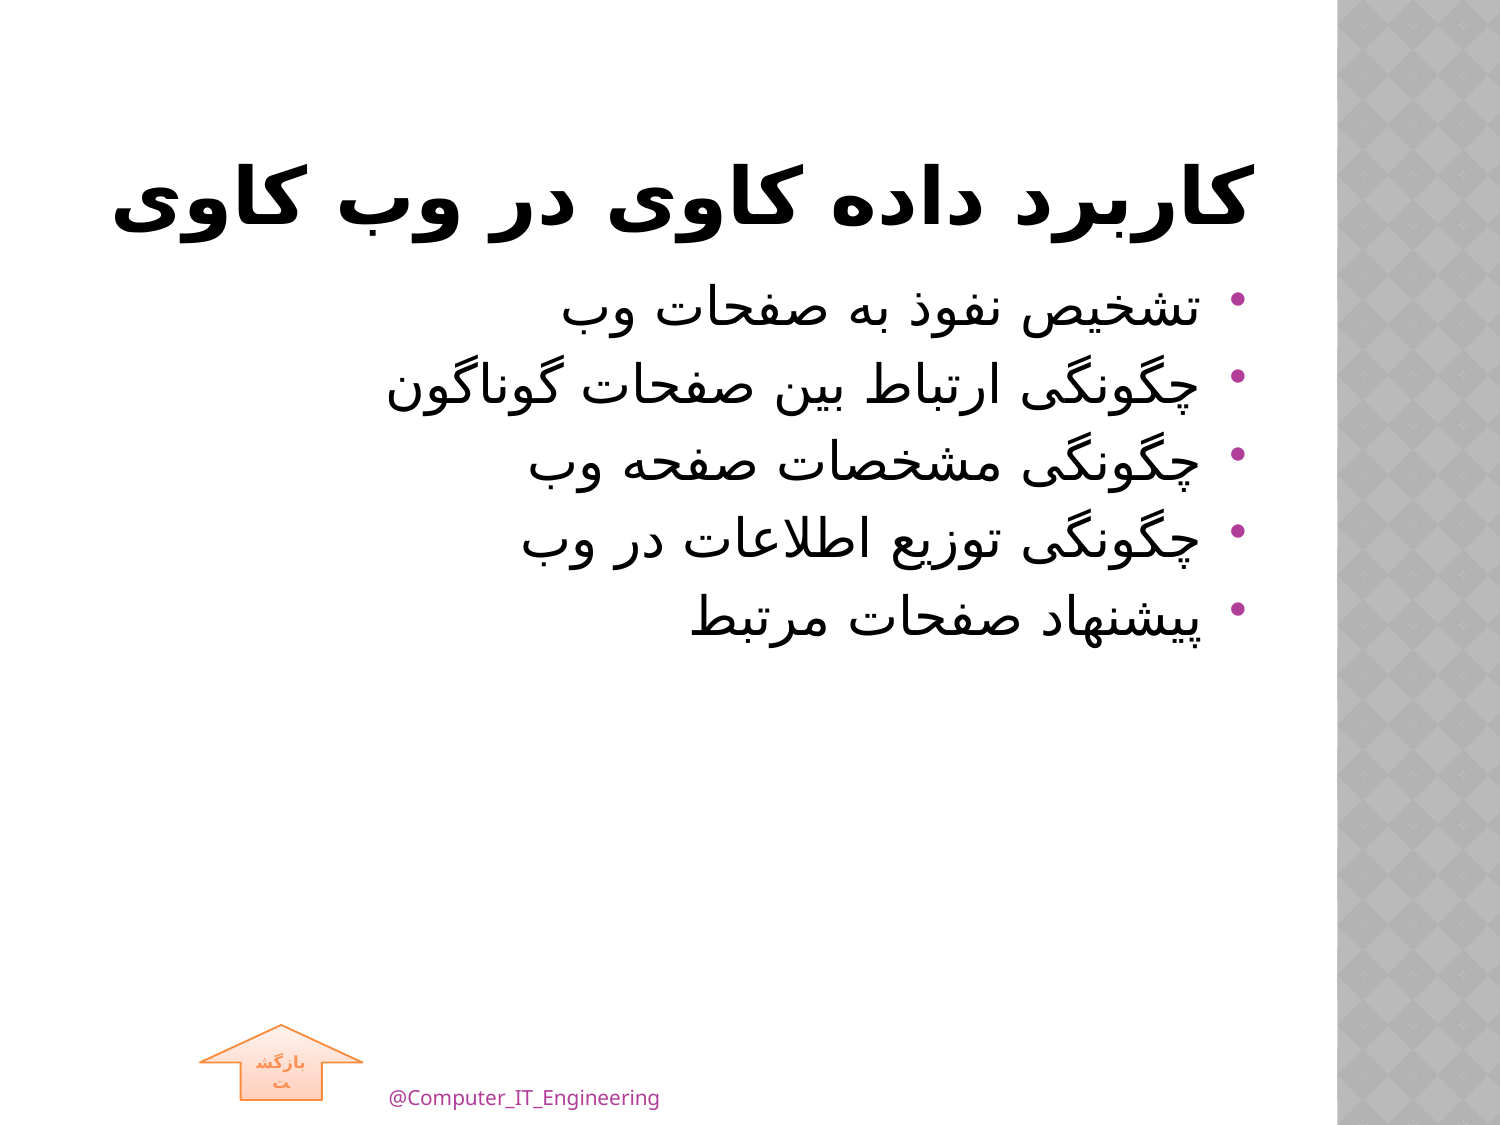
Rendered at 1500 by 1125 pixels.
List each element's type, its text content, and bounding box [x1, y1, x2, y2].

list تشخیص نفوذ به صفحات وب چگونگی ارتباط بین صفحات گوناگون چگونگی مشخصات صفحه وب چگونگی توزیع اطلاعات در وب پیشنهاد صفحات مرتبط [75, 264, 1263, 1059]
text_box بازگشت [199, 1024, 364, 1075]
title کاربرد داده کاوی در وب کاوی [75, 52, 1263, 240]
footer @Computer_IT_Engineering [75, 1075, 675, 1114]
